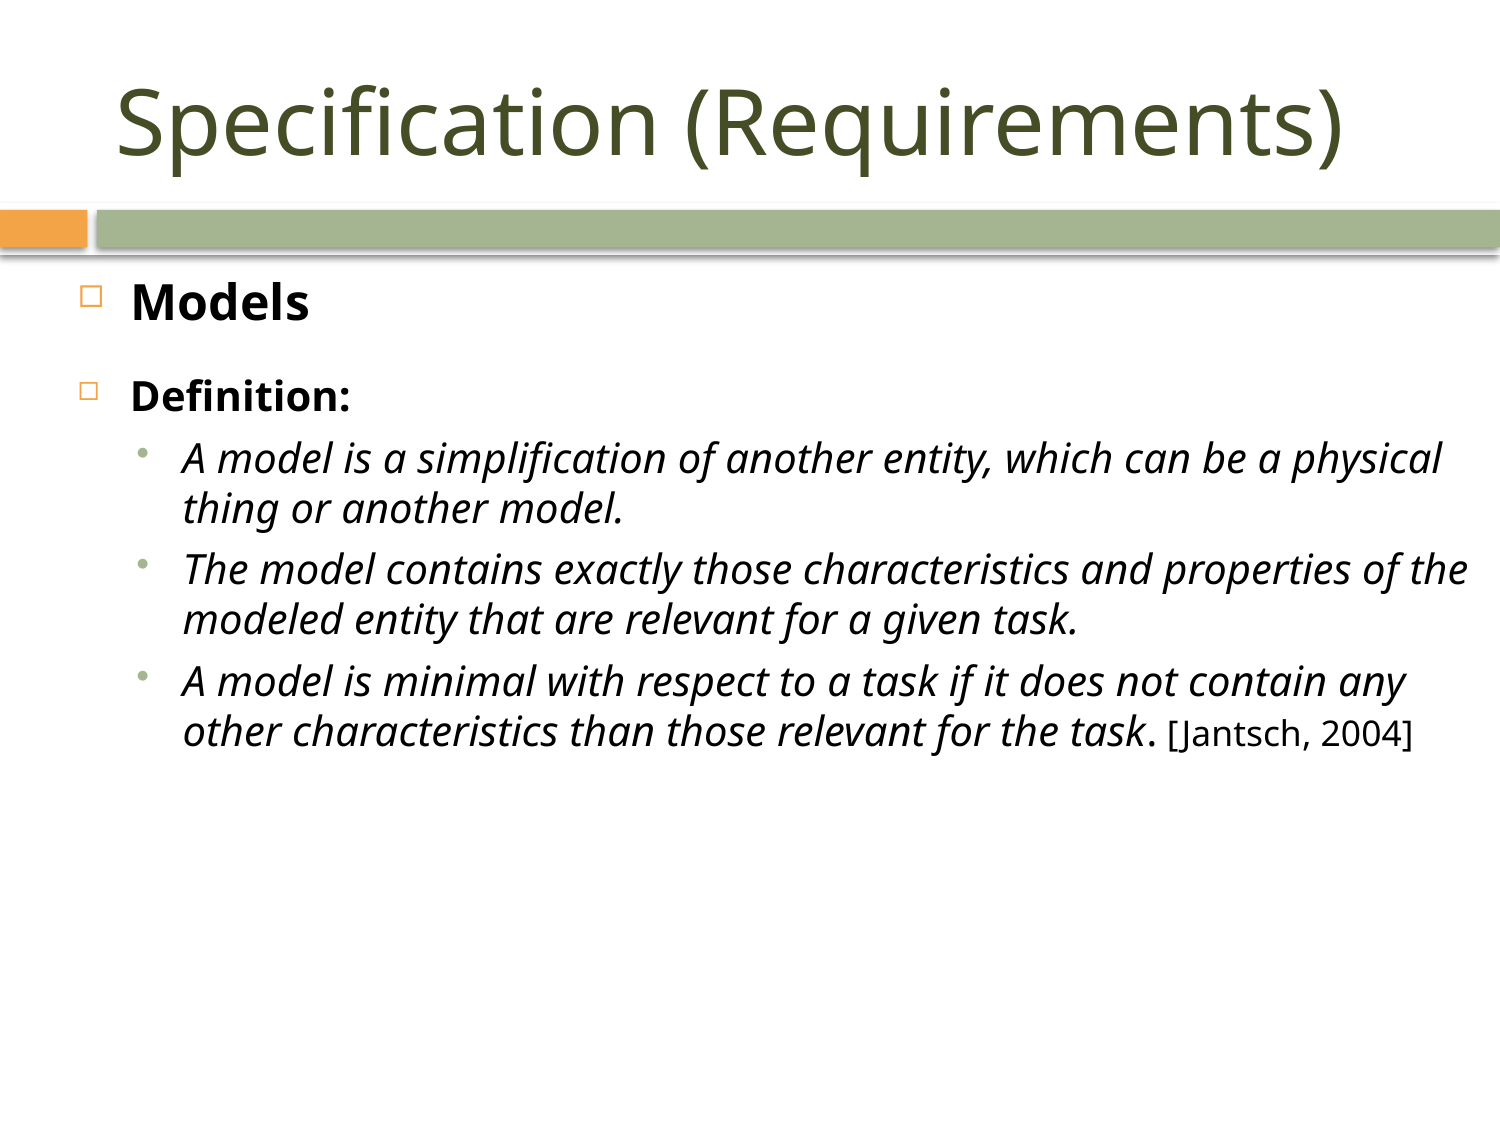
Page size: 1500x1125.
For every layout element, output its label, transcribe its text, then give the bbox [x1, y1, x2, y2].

title Specification (Requirements) [100, 37, 1438, 200]
text_box Definition: A model is a simplification of another entity, which can be a physical thing or another model. The model contains exactly those characteristics and properties of the modeled entity that are relevant for a given task. A model is minimal with respect to a task if it does not contain any other characteristics than those relevant for the task. [Jantsch, 2004] [63, 362, 1488, 1088]
list Models [63, 262, 1476, 325]
